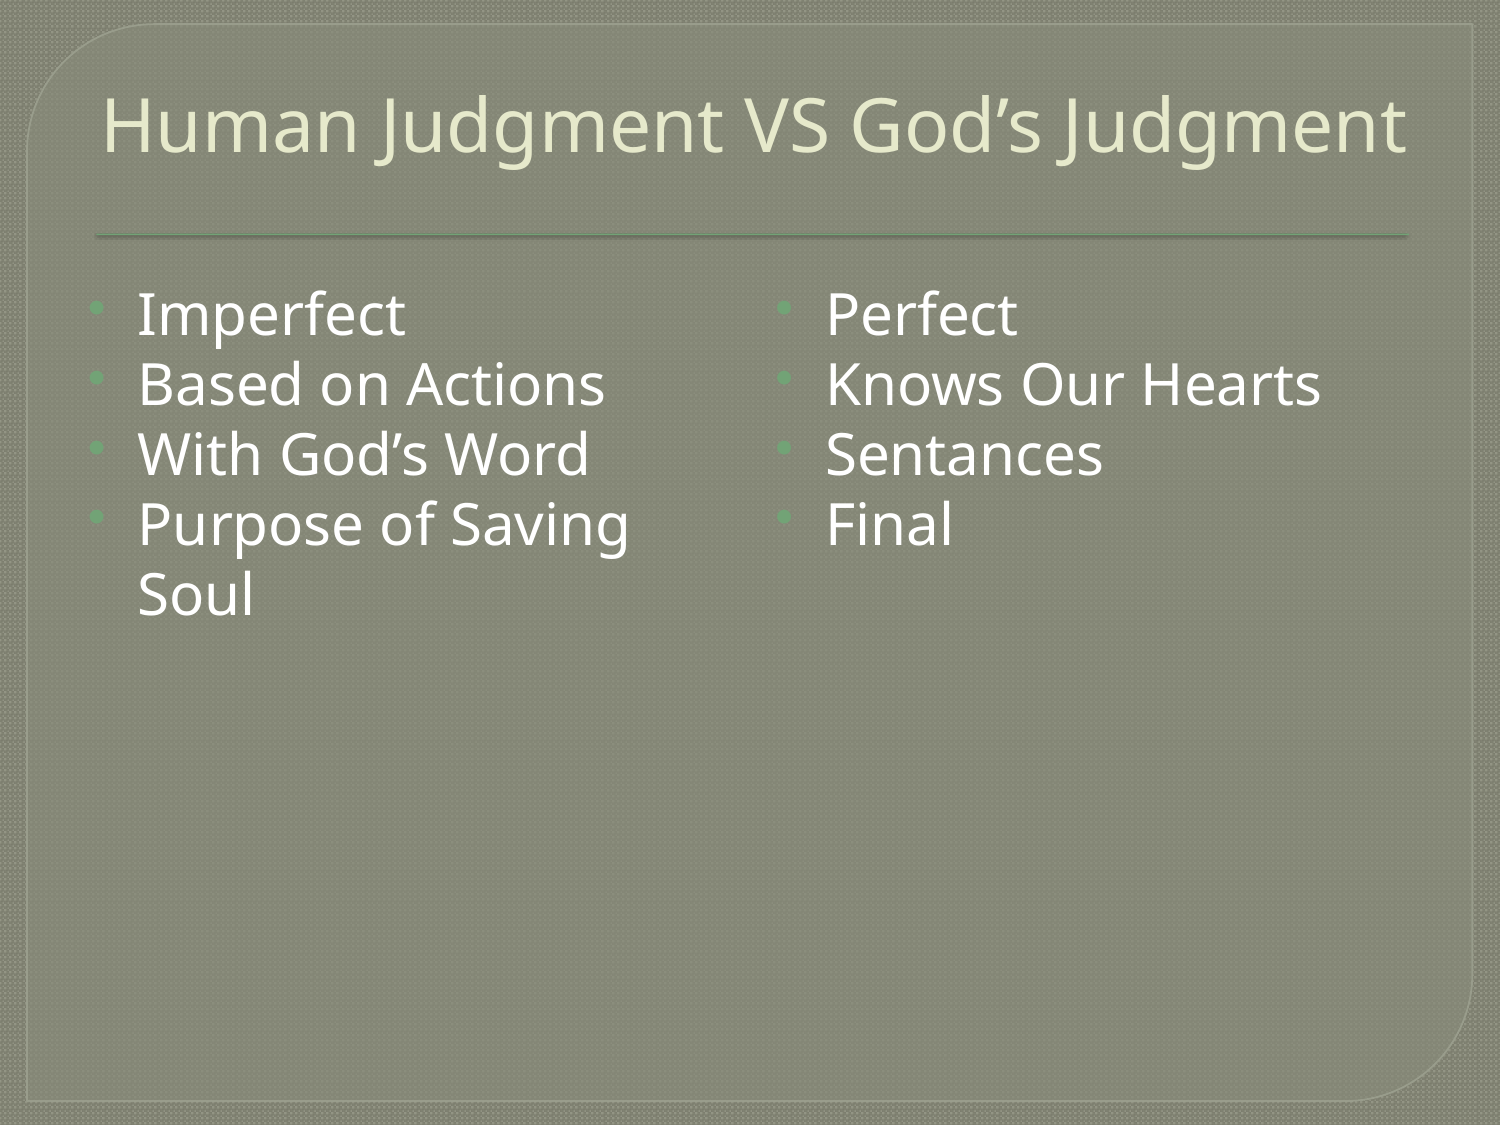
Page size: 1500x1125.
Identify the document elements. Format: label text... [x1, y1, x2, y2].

list Imperfect Based on Actions With God’s Word Purpose of Saving Soul [75, 270, 738, 1013]
list Perfect Knows Our Hearts Sentances Final [762, 270, 1425, 1013]
title Human Judgment VS God’s Judgment [75, 41, 1425, 175]
